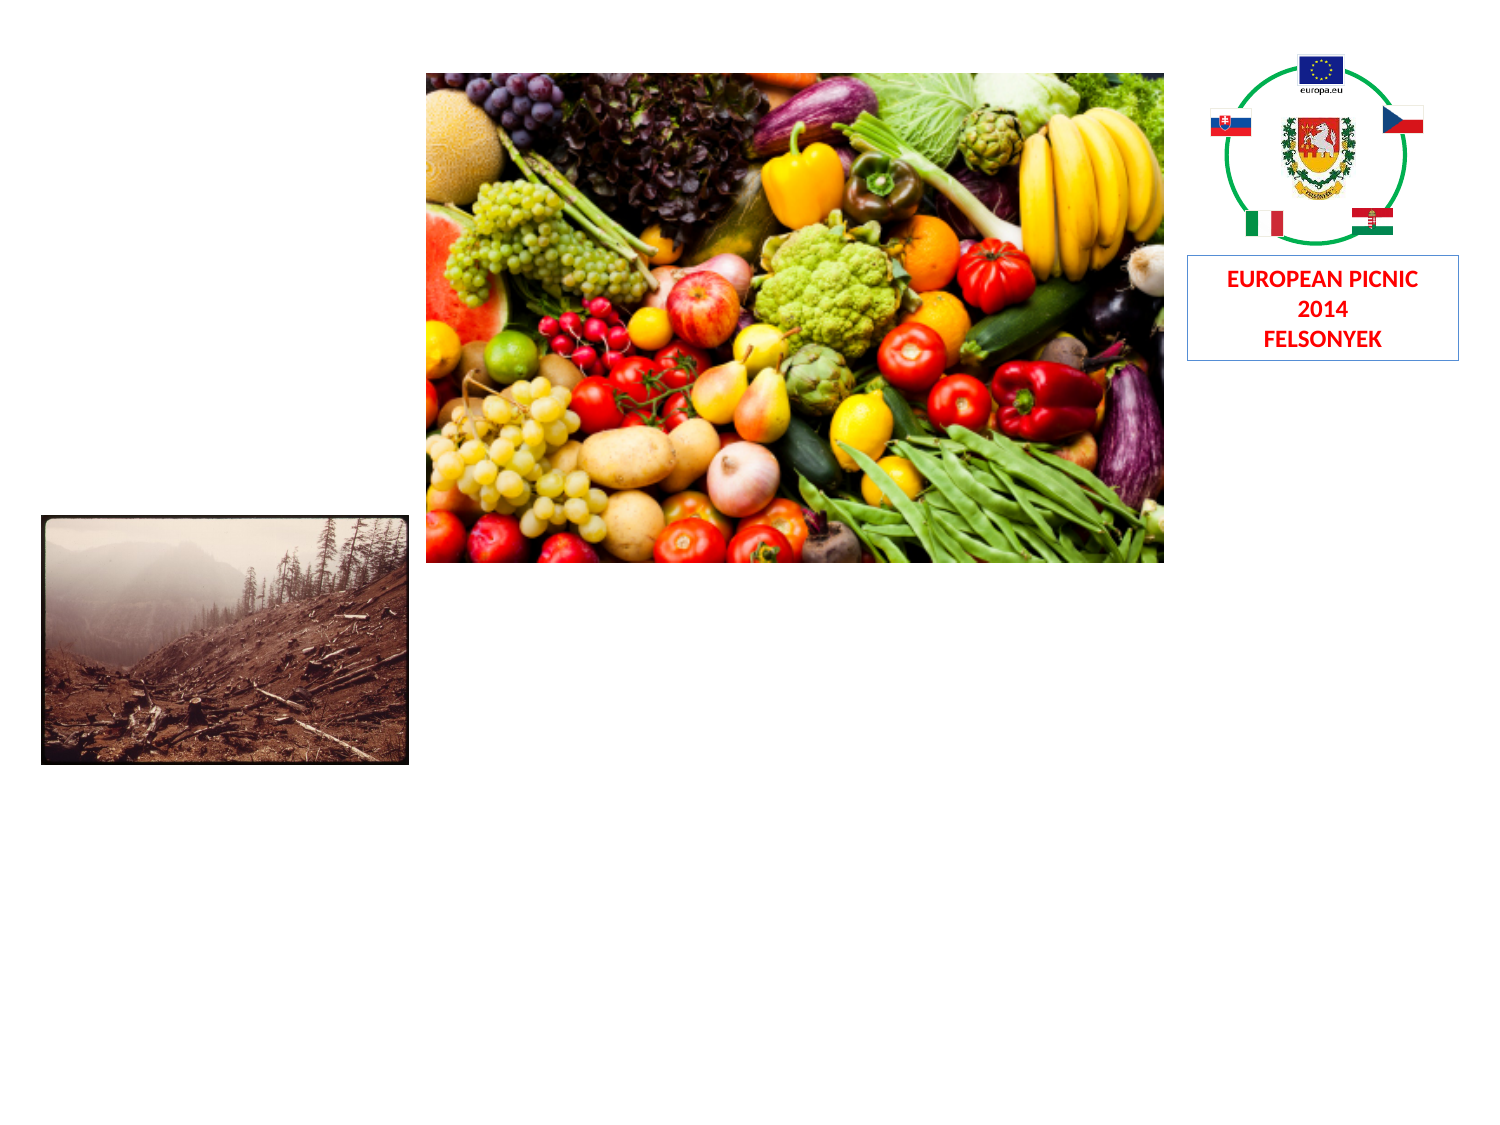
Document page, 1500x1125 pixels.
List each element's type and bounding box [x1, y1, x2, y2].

text_box [1186, 54, 1459, 362]
picture [40, 514, 409, 765]
picture [426, 73, 1164, 563]
